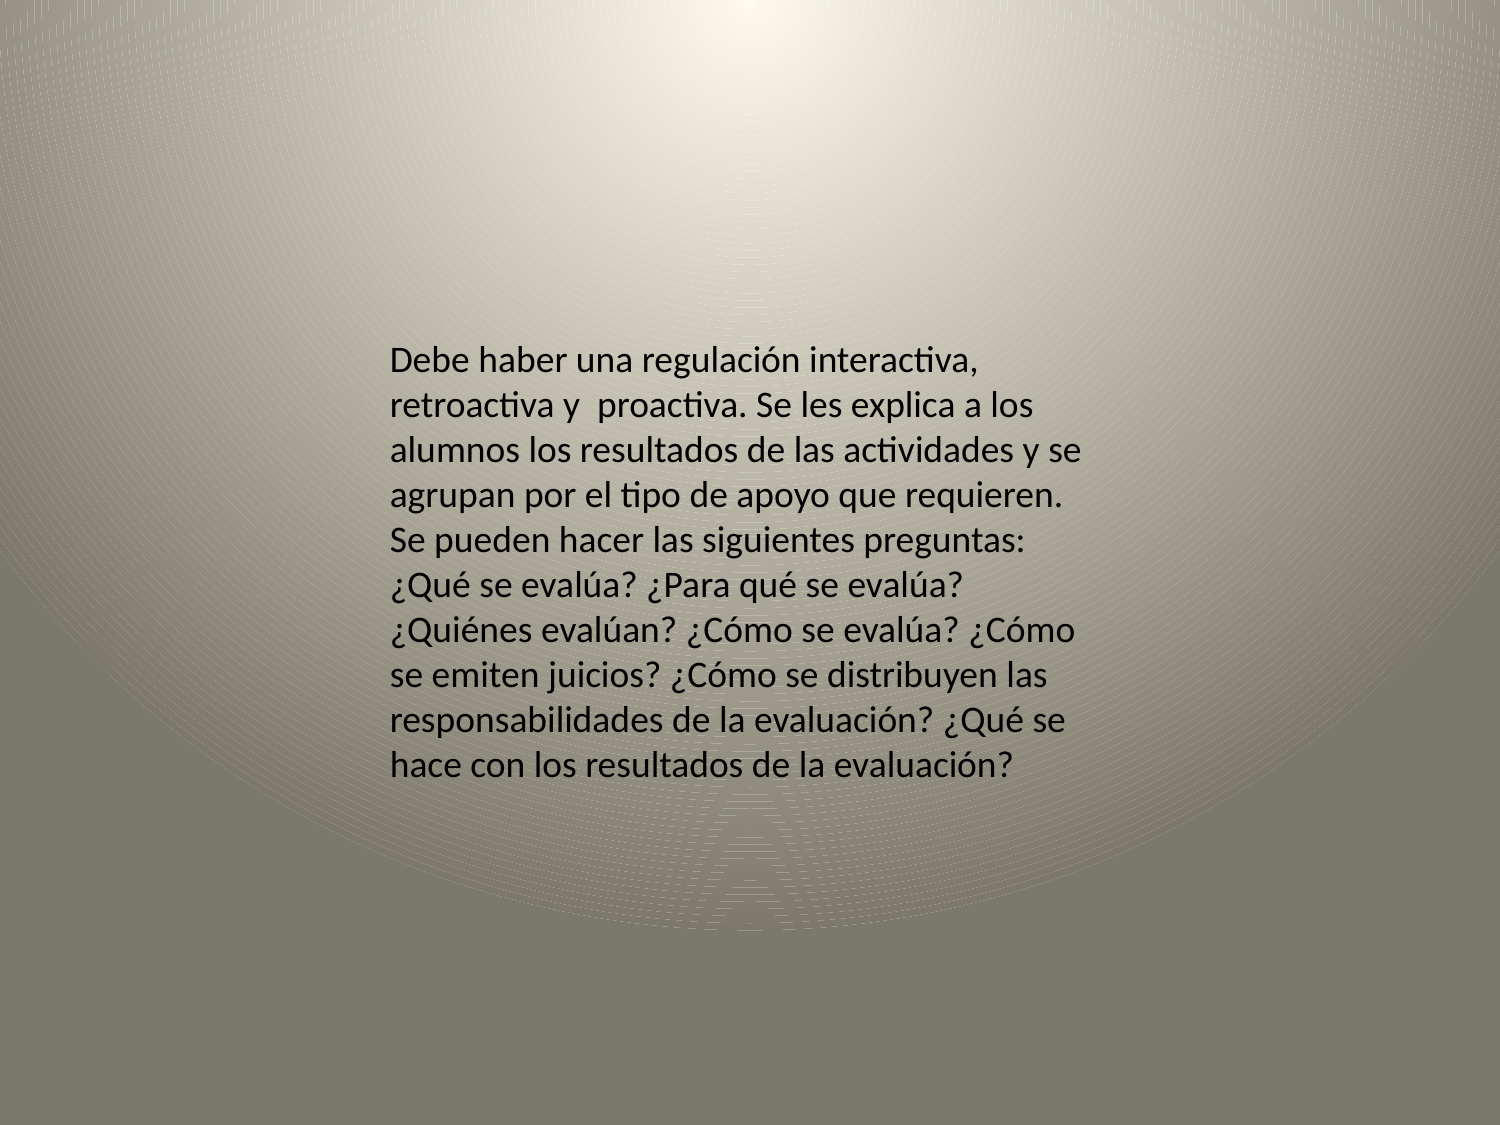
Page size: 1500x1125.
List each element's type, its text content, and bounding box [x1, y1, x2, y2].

text_box Debe haber una regulación interactiva, retroactiva y proactiva. Se les explica a los alumnos los resultados de las actividades y se agrupan por el tipo de apoyo que requieren. Se pueden hacer las siguientes preguntas: ¿Qué se evalúa? ¿Para qué se evalúa? ¿Quiénes evalúan? ¿Cómo se evalúa? ¿Cómo se emiten juicios? ¿Cómo se distribuyen las responsabilidades de la evaluación? ¿Qué se hace con los resultados de la evaluación? [374, 327, 1125, 793]
